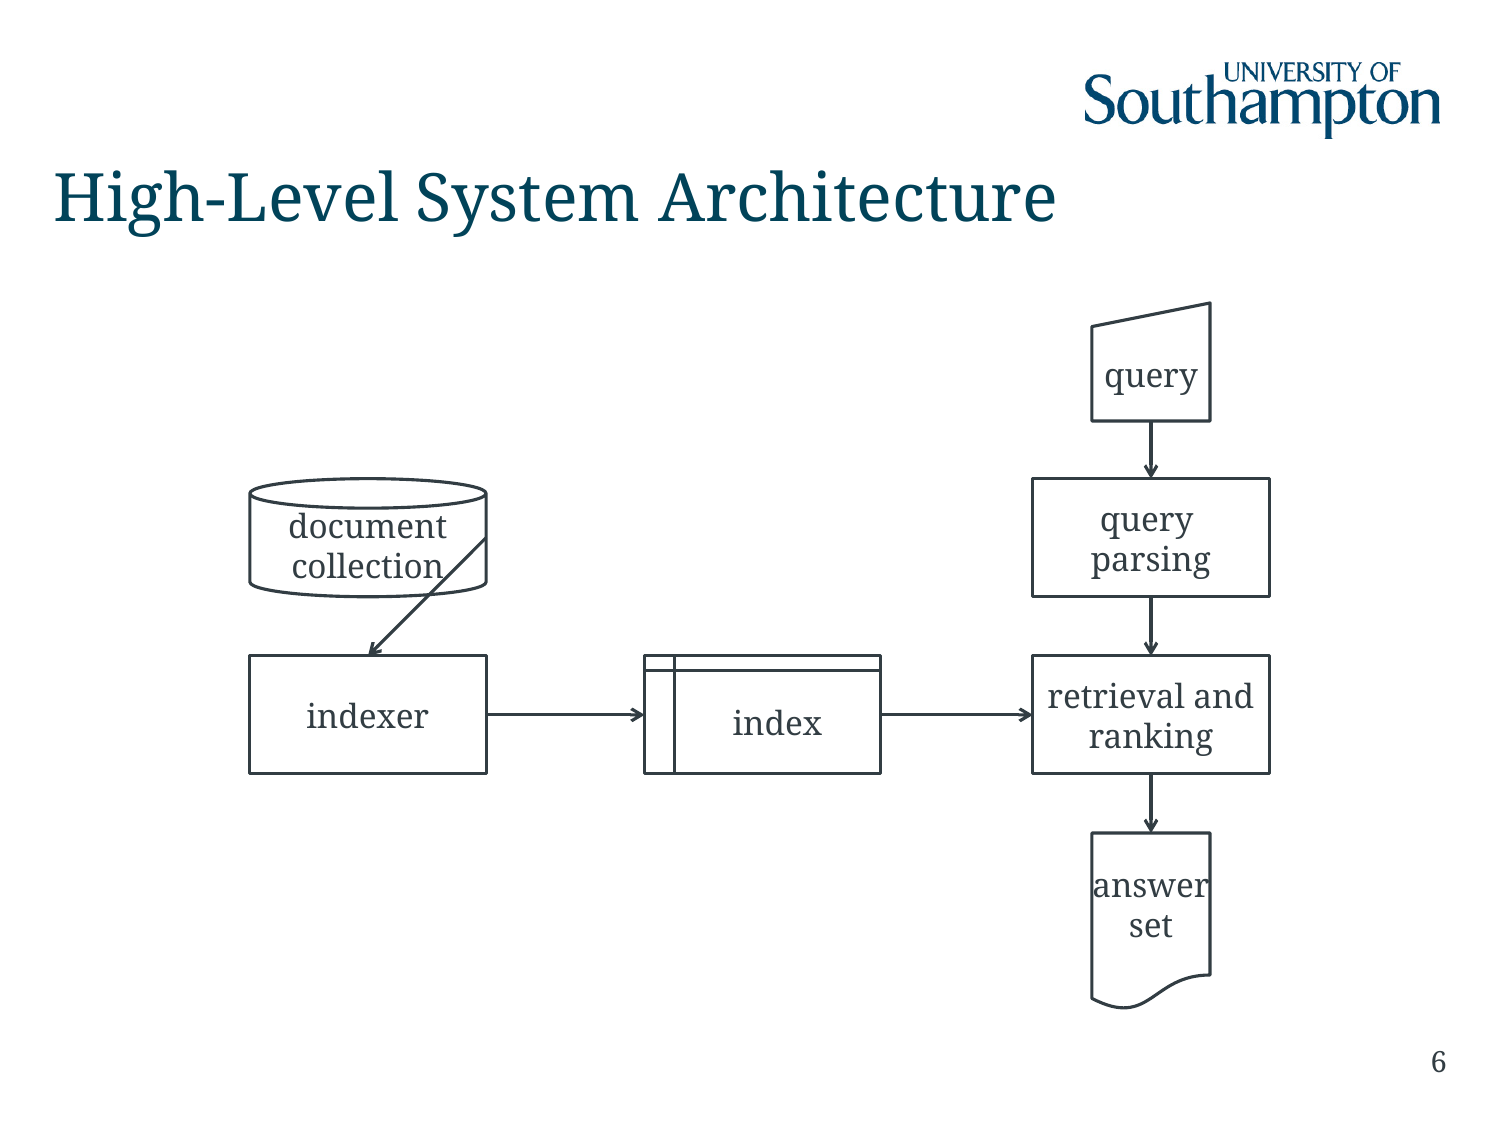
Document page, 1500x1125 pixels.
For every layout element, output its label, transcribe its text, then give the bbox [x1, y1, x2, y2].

text_box index [644, 655, 881, 774]
text_box query [1091, 302, 1211, 422]
text_box retrieval and ranking [1032, 655, 1270, 774]
title High-Level System Architecture [52, 147, 1448, 255]
text_box answerset [1091, 832, 1211, 1008]
text_box query parsing [1032, 478, 1270, 597]
slide_number 71 [251, 478, 485, 508]
slide_number 6 [1159, 1035, 1448, 1088]
text_box indexer [249, 655, 487, 774]
text_box document collection [249, 478, 487, 597]
picture [1085, 62, 1440, 139]
